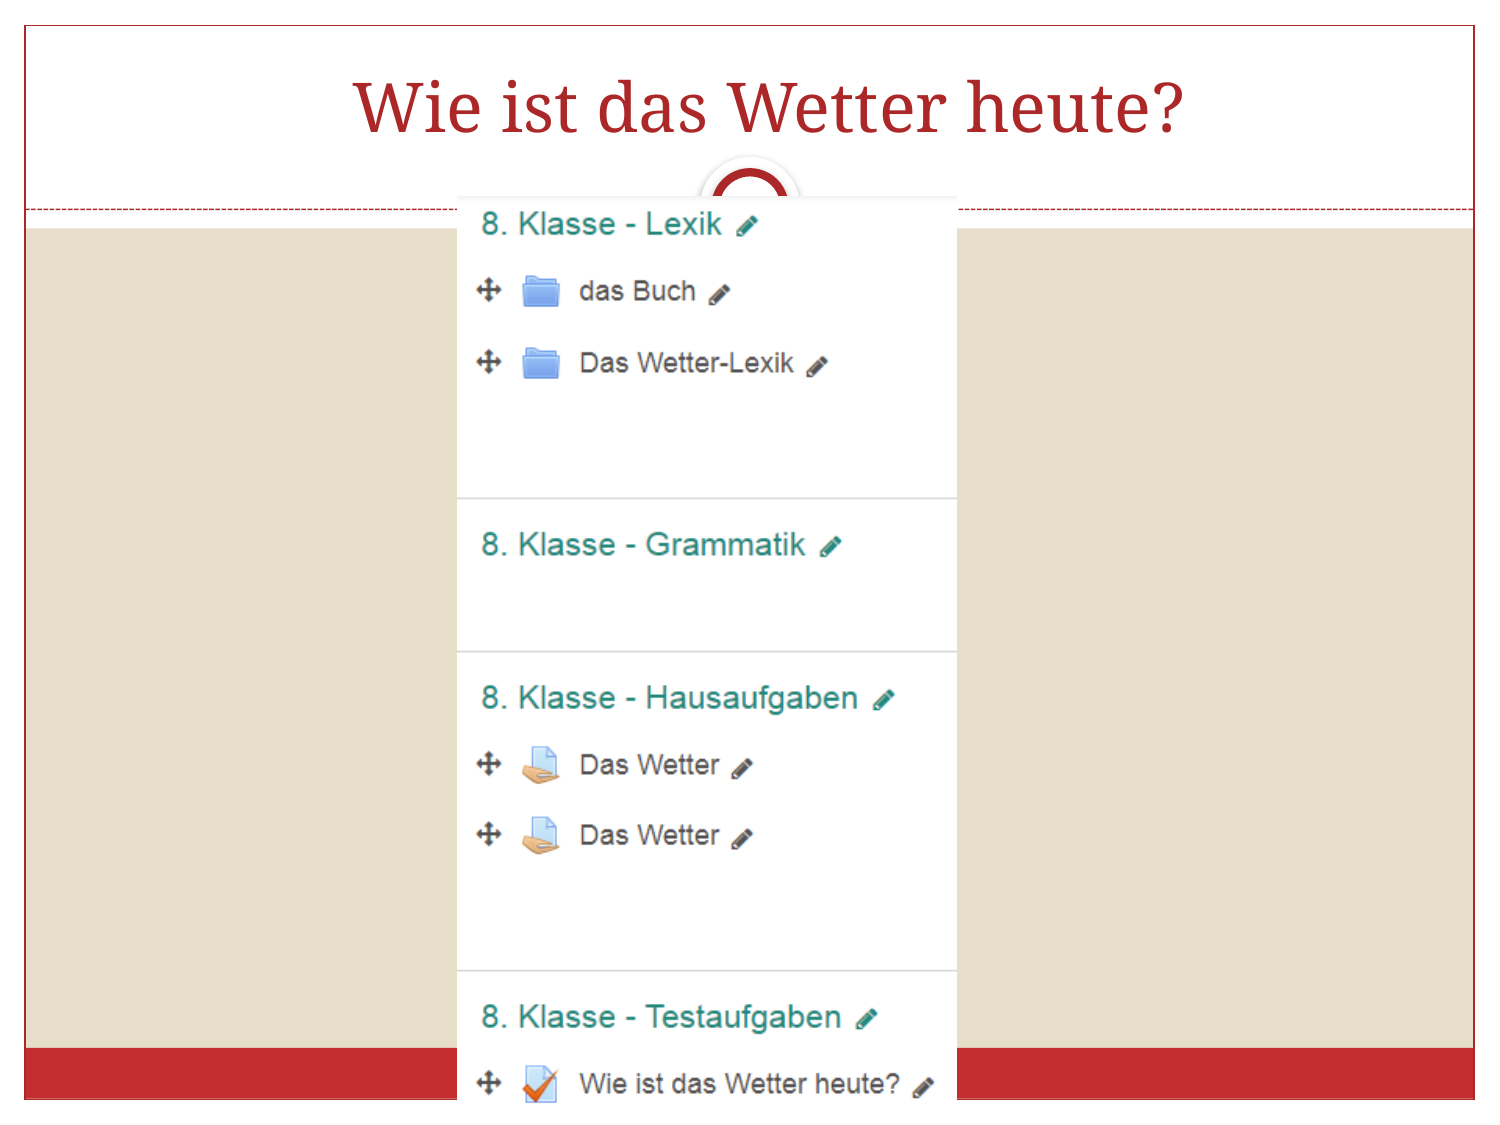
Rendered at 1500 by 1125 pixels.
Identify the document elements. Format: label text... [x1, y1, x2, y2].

title Wie ist das Wetter heute? [93, 35, 1444, 155]
picture [456, 196, 958, 1125]
